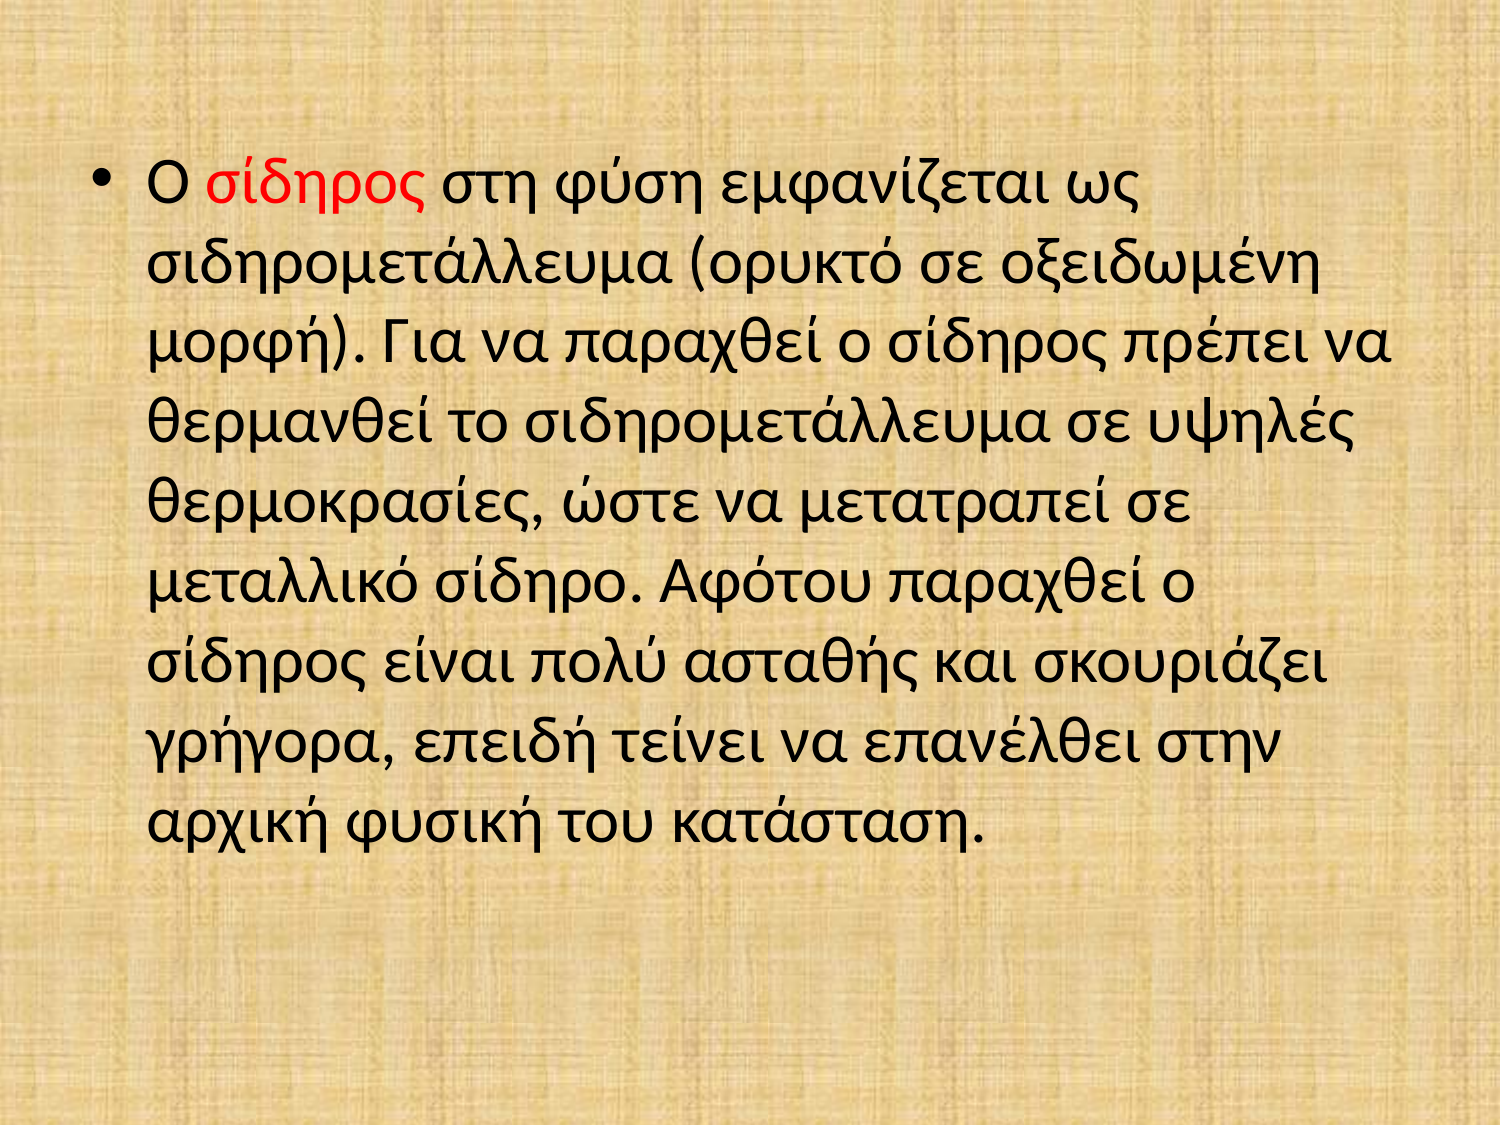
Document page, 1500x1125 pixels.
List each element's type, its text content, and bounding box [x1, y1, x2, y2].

picture [0, 0, 1500, 1125]
list Ο σίδηρος στη φύση εμφανίζεται ως σιδηρομετάλλευμα (ορυκτό σε οξειδωμένη μορφή). Για να παραχθεί ο σίδηρος πρέπει να θερμανθεί το σιδηρομετάλλευμα σε υψηλές θερμοκρασίες, ώστε να μετατραπεί σε μεταλλικό σίδηρο. Αφότου παραχθεί ο σίδηρος είναι πολύ ασταθής και σκουριάζει γρήγορα, επειδή τείνει να επανέλθει στην αρχική φυσική του κατάσταση. [75, 128, 1425, 1005]
